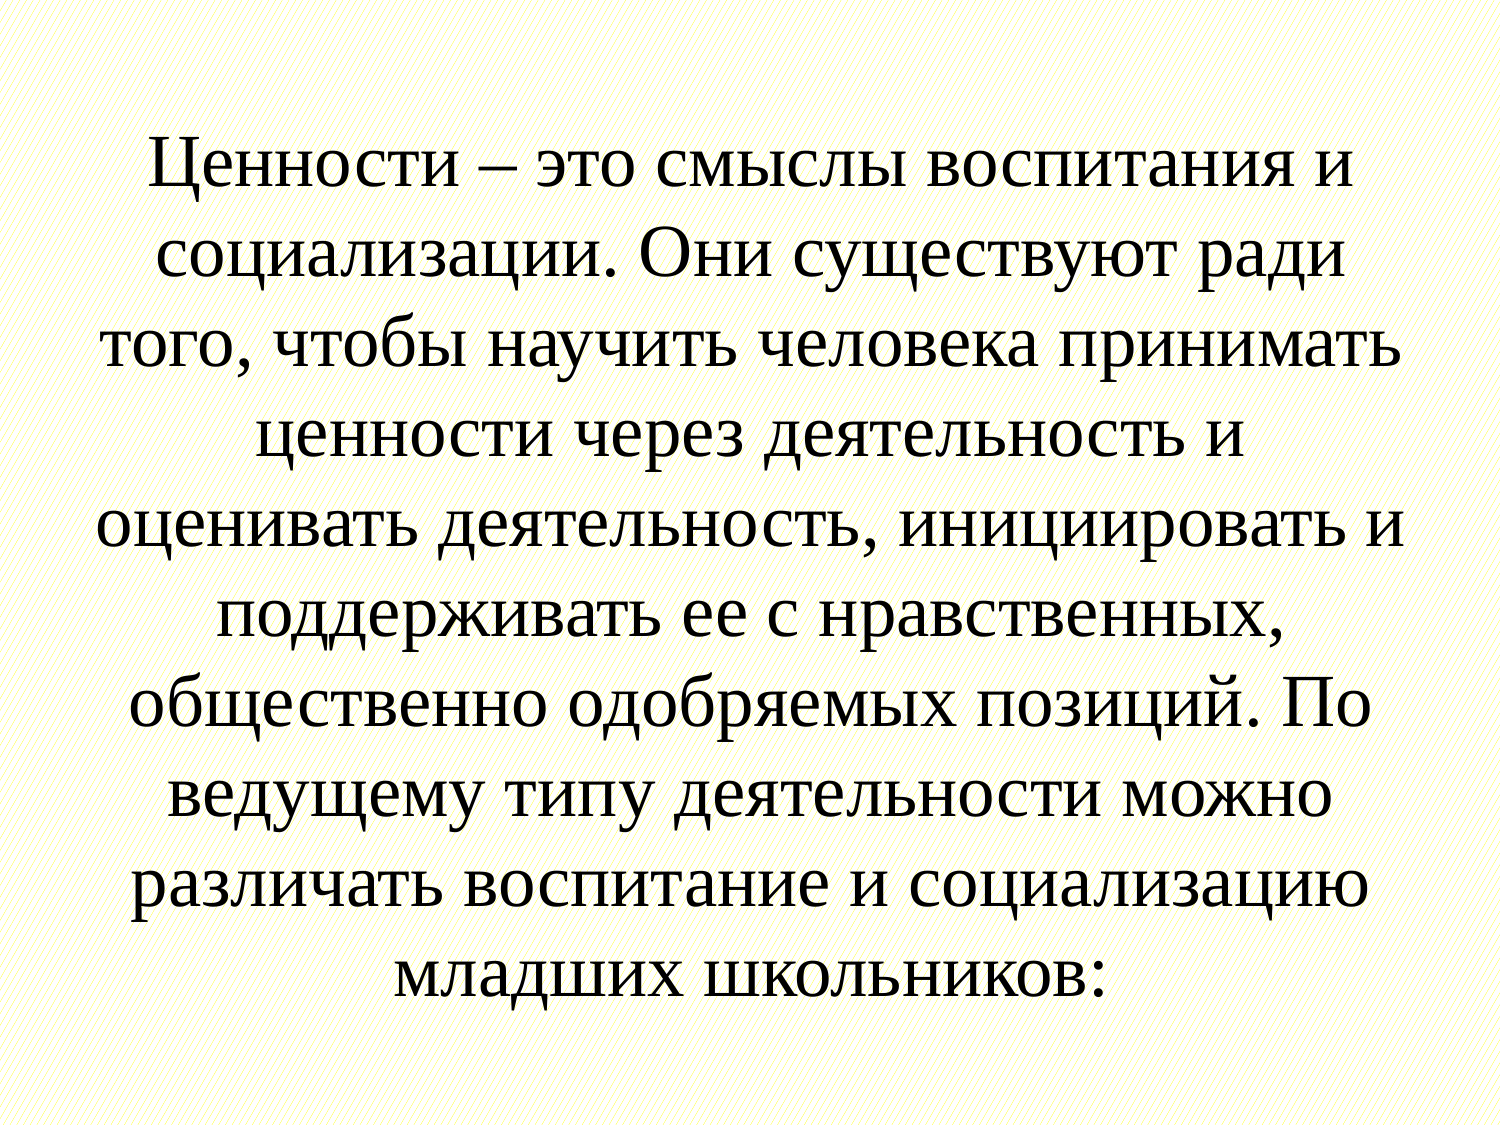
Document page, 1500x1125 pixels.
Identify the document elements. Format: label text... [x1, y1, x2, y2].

title Ценности – это смыслы воспитания и социализации. Они существуют ради того, чтобы научить человека принимать ценности через деятельность и оценивать деятельность, инициировать и поддерживать ее с нравственных, общественно одобряемых позиций. По ведущему типу деятельности можно различать воспитание и социализацию младших школьников: [76, 54, 1427, 1069]
